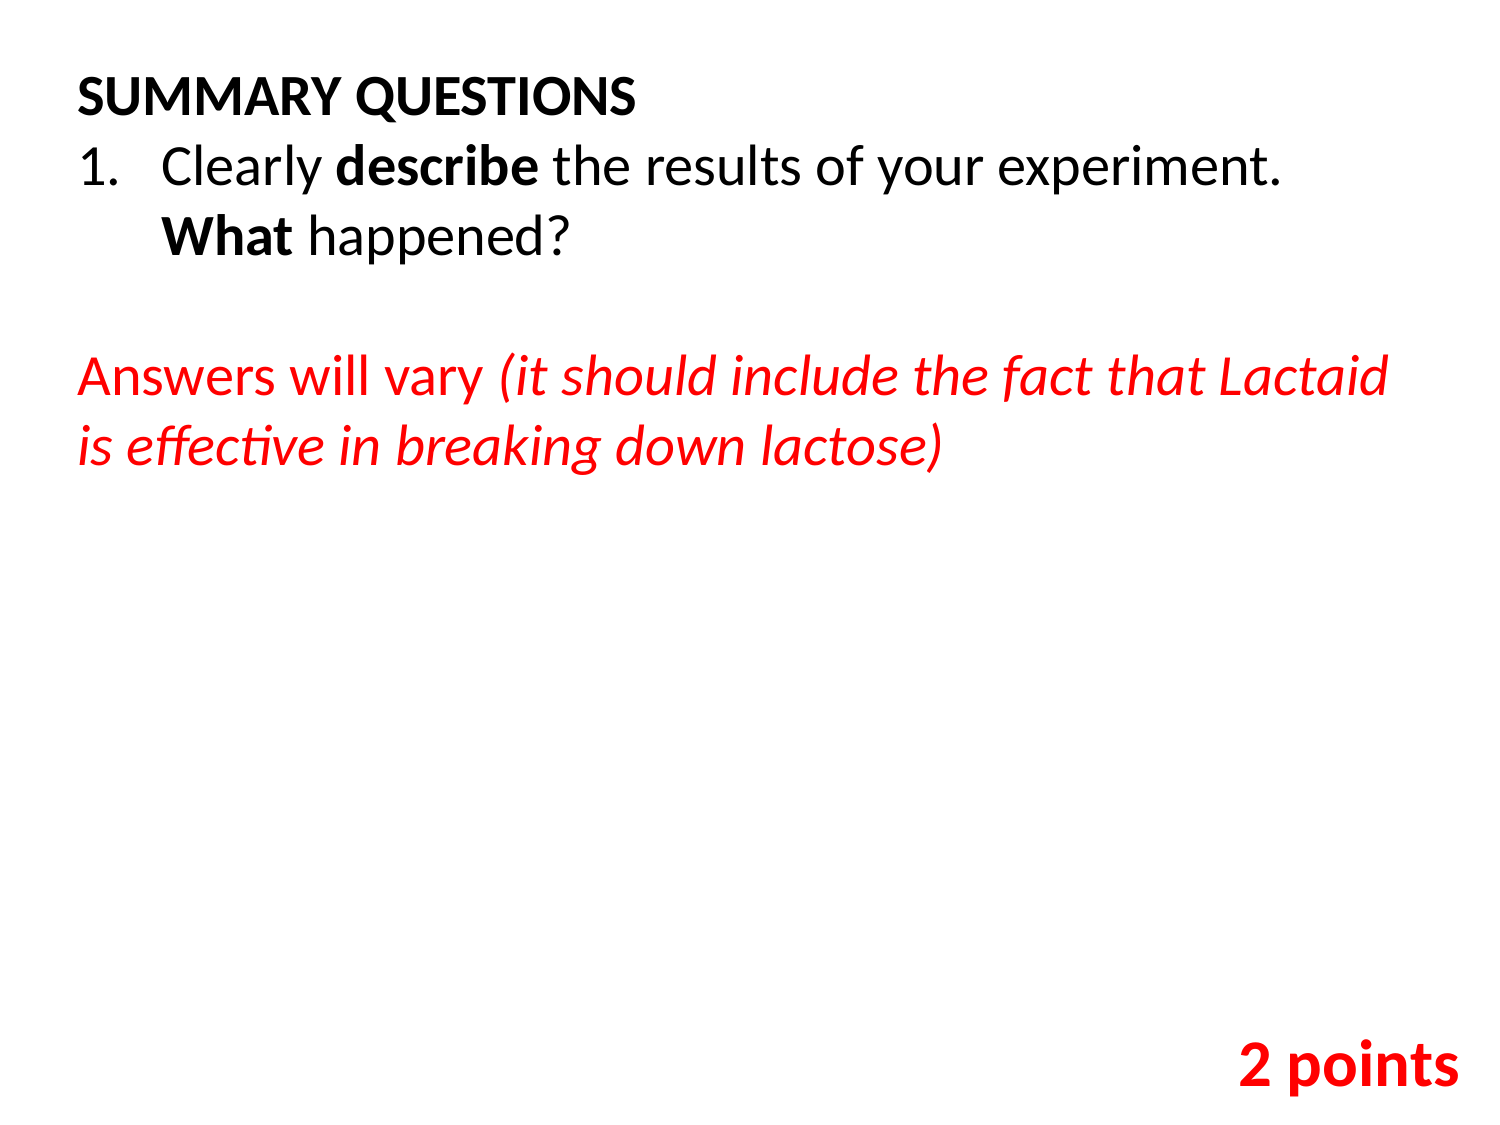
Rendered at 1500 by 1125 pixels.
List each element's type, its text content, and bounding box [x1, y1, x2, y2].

text_box 2 points [1137, 1012, 1475, 1108]
text_box SUMMARY QUESTIONS Clearly describe the results of your experiment. What happened? Answers will vary (it should include the fact that Lactaid is effective in breaking down lactose) [62, 49, 1438, 530]
